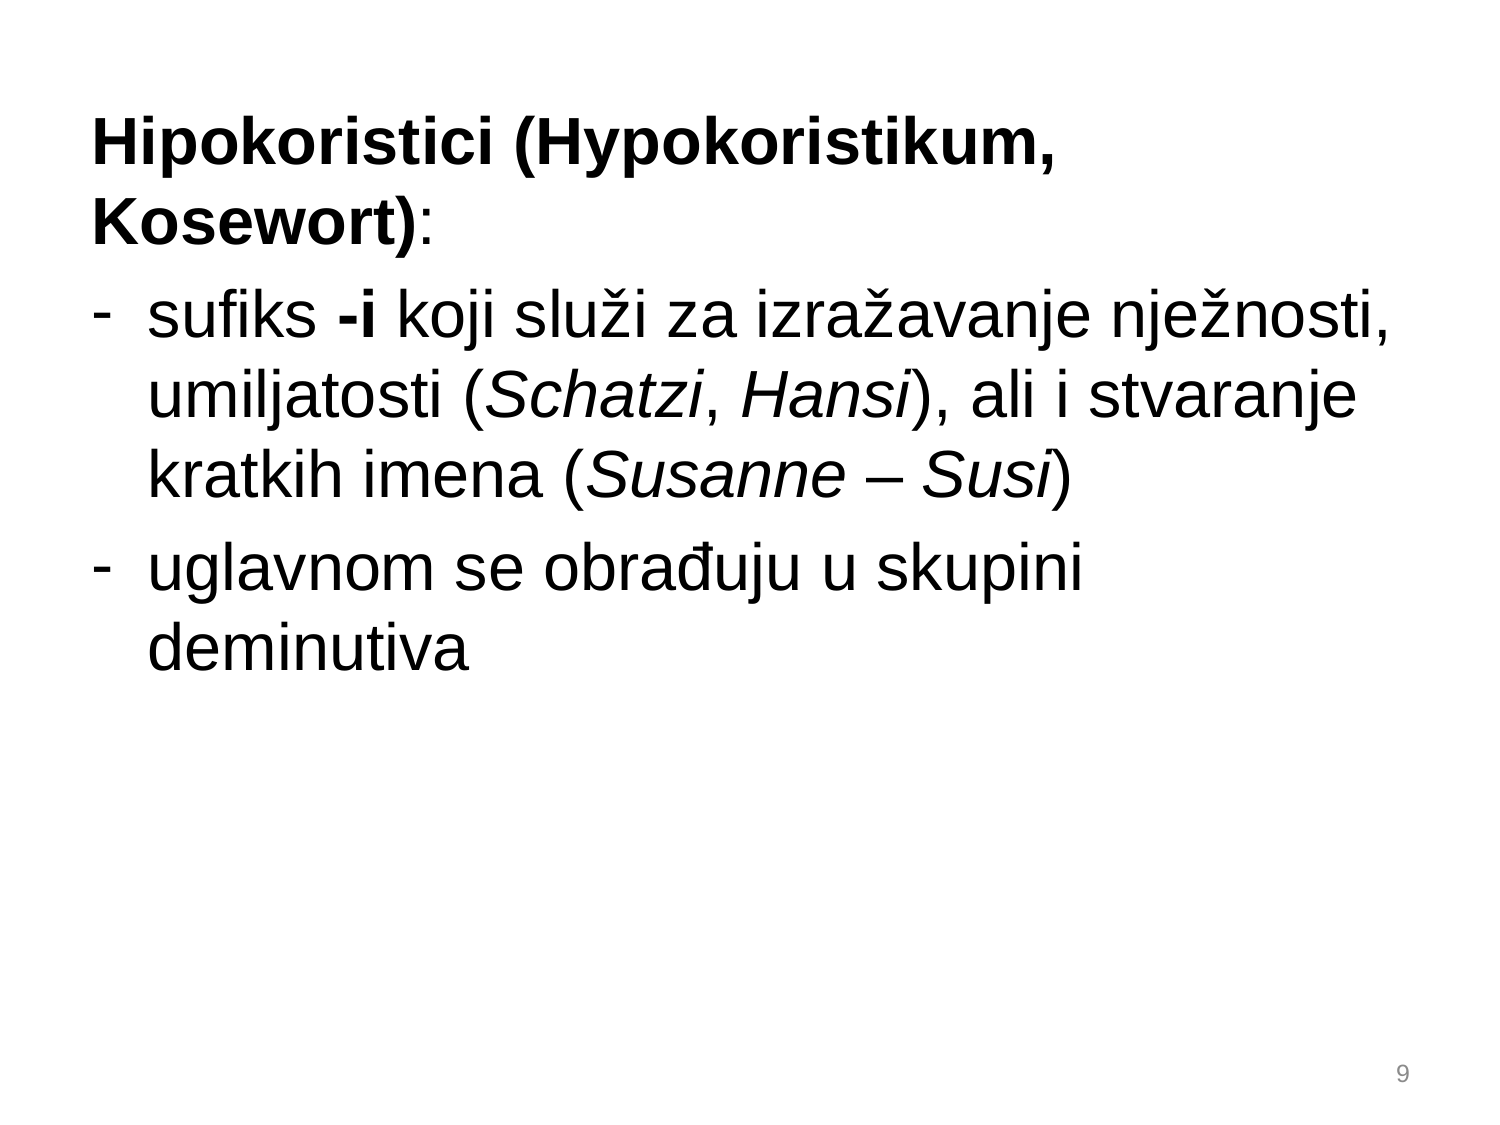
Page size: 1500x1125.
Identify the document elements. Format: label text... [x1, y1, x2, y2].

slide_number 9 [1074, 1042, 1425, 1103]
list Hipokoristici (Hypokoristikum, Kosewort): sufiks -i koji služi za izražavanje nježnosti, umiljatosti (Schatzi, Hansi), ali i stvaranje kratkih imena (Susanne – Susi) uglavnom se obrađuju u skupini deminutiva [76, 90, 1427, 833]
